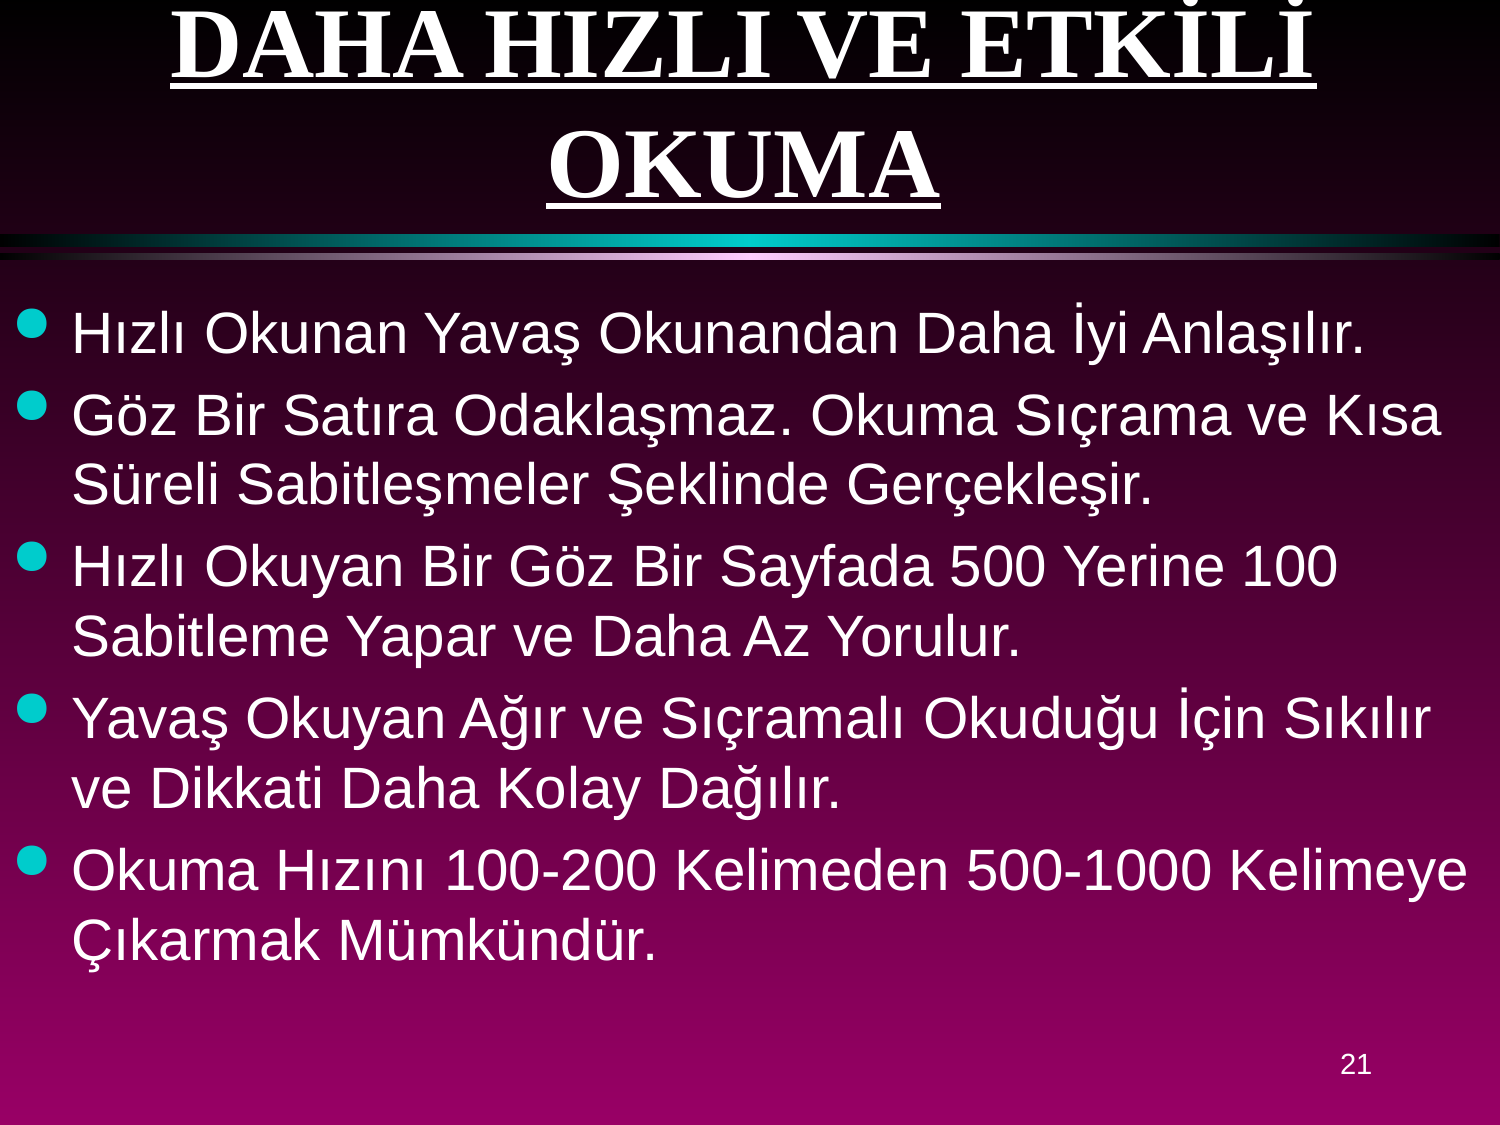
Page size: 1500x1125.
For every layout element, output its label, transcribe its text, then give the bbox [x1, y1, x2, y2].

slide_number 21 [1074, 1024, 1388, 1101]
title DAHA HIZLI VE ETKİLİ OKUMA [99, 37, 1388, 226]
list Hızlı Okunan Yavaş Okunandan Daha İyi Anlaşılır. Göz Bir Satıra Odaklaşmaz. Okuma Sıçrama ve Kısa Süreli Sabitleşmeler Şeklinde Gerçekleşir. Hızlı Okuyan Bir Göz Bir Sayfada 500 Yerine 100 Sabitleme Yapar ve Daha Az Yorulur. Yavaş Okuyan Ağır ve Sıçramalı Okuduğu İçin Sıkılır ve Dikkati Daha Kolay Dağılır. Okuma Hızını 100-200 Kelimeden 500-1000 Kelimeye Çıkarmak Mümkündür. [0, 287, 1500, 1001]
